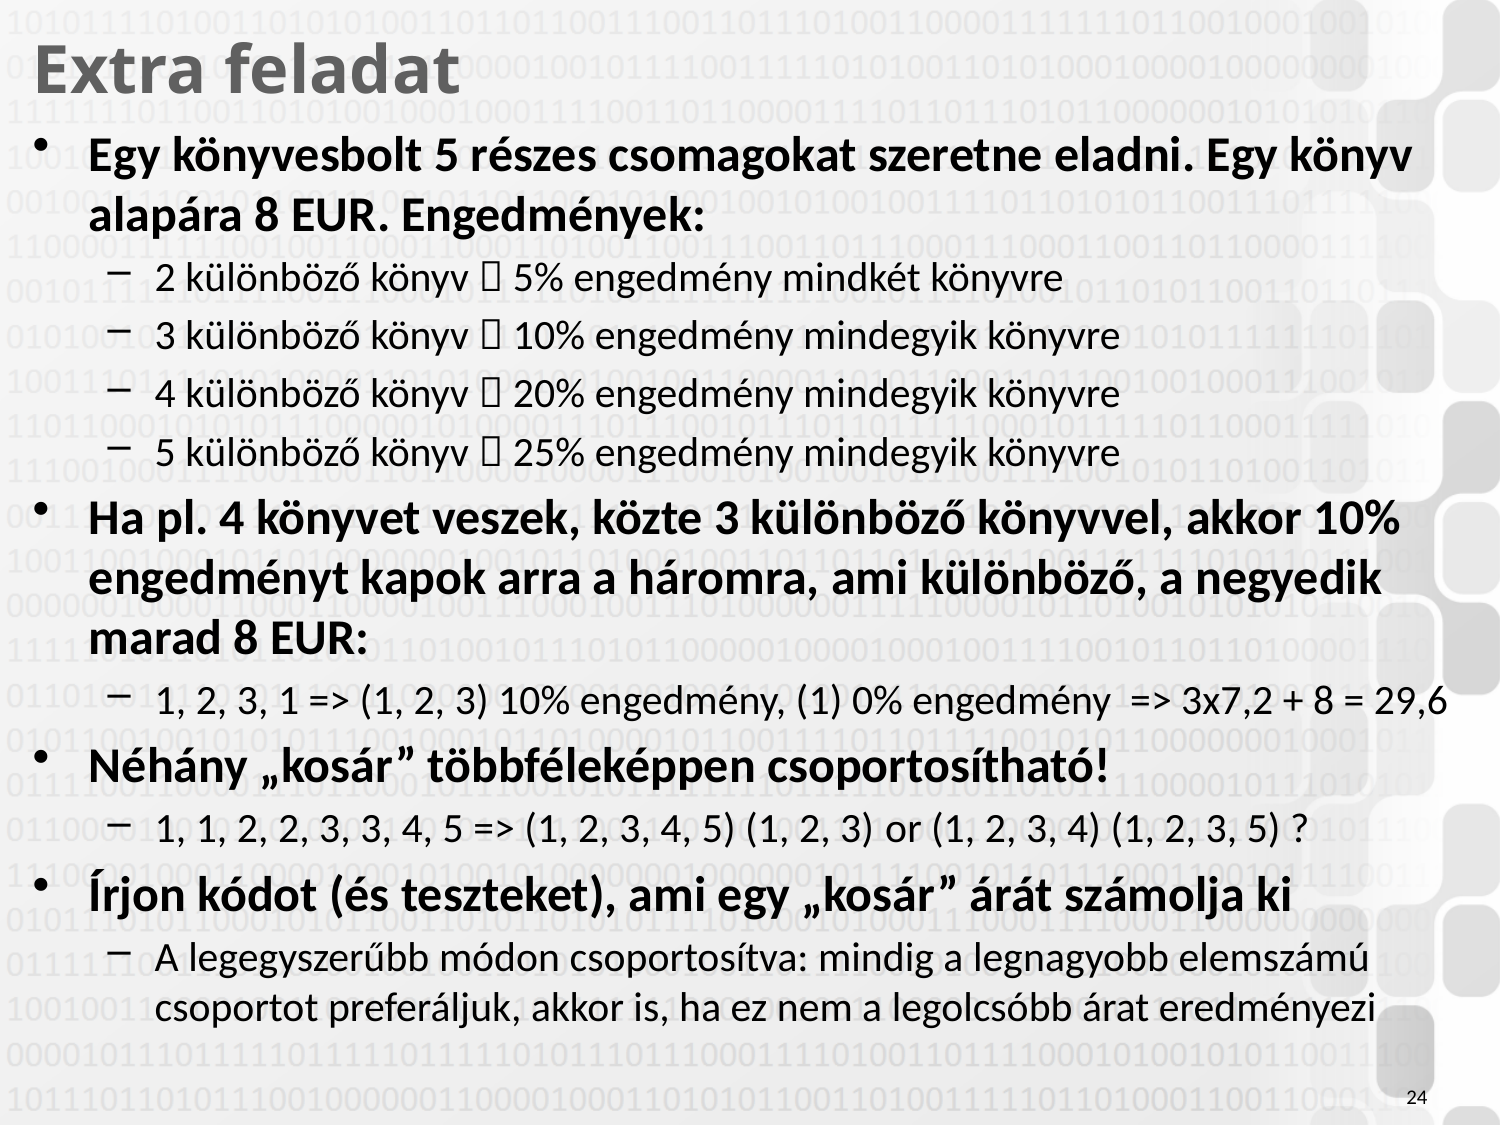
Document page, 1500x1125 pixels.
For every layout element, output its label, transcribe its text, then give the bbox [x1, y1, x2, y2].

picture [0, 0, 1500, 1125]
list Egy könyvesbolt 5 részes csomagokat szeretne eladni. Egy könyv alapára 8 EUR. Engedmények: 2 különböző könyv  5% engedmény mindkét könyvre 3 különböző könyv  10% engedmény mindegyik könyvre 4 különböző könyv  20% engedmény mindegyik könyvre 5 különböző könyv  25% engedmény mindegyik könyvre Ha pl. 4 könyvet veszek, közte 3 különböző könyvvel, akkor 10% engedményt kapok arra a háromra, ami különböző, a negyedik marad 8 EUR: 1, 2, 3, 1 => (1, 2, 3) 10% engedmény, (1) 0% engedmény => 3x7,2 + 8 = 29,6 Néhány „kosár” többféleképpen csoportosítható! 1, 1, 2, 2, 3, 3, 4, 5 => (1, 2, 3, 4, 5) (1, 2, 3) or (1, 2, 3, 4) (1, 2, 3, 5) ? Írjon kódot (és teszteket), ami egy „kosár” árát számolja ki A legegyszerűbb módon csoportosítva: mindig a legnagyobb elemszámú csoportot preferáljuk, akkor is, ha ez nem a legolcsóbb árat eredményezi [17, 113, 1483, 1059]
slide_number 24 [1245, 1076, 1443, 1107]
title Extra feladat [17, 19, 1483, 113]
